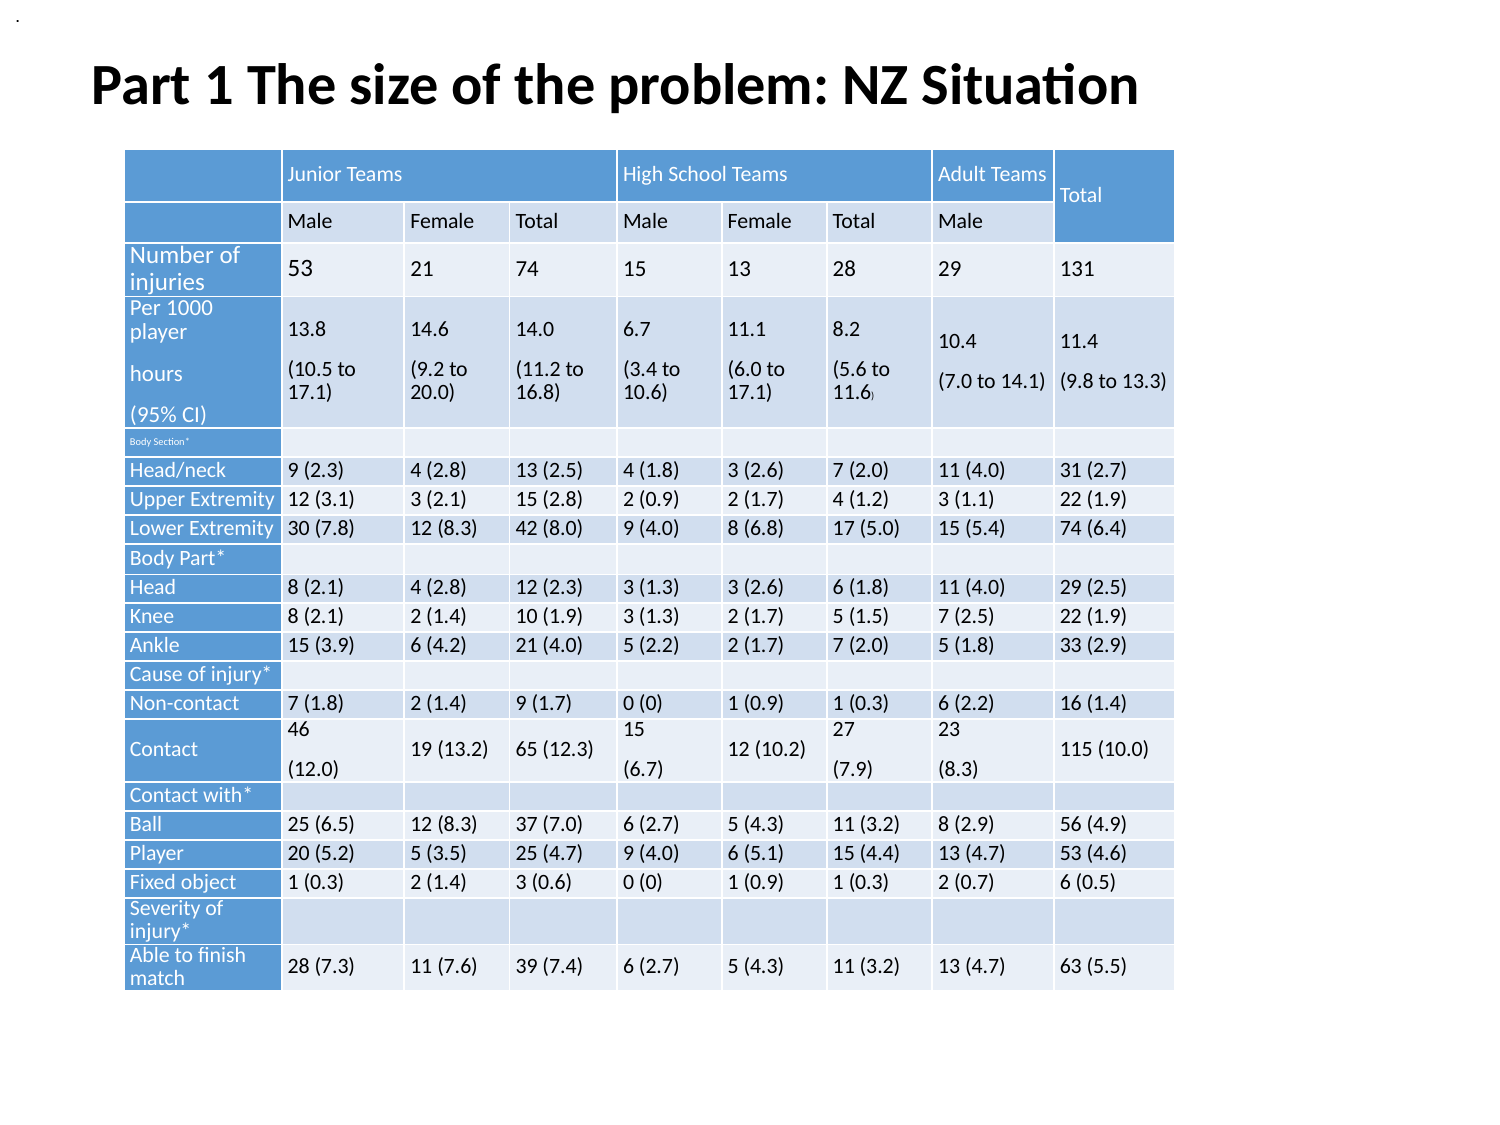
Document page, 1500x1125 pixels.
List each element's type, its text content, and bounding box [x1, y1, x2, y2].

table_cell 15 (5.4) [933, 516, 1053, 543]
table_cell 22 (1.9) [1055, 604, 1174, 631]
table_header Adult Teams [933, 150, 1053, 201]
table_cell 12 (8.3) [405, 812, 509, 839]
table_cell 21 (4.0) [510, 633, 616, 660]
table_cell 7 (2.0) [828, 633, 931, 660]
table_cell 15 (2.8) [510, 487, 616, 514]
table_cell 2 (1.7) [723, 633, 826, 660]
table_cell 16 (1.4) [1055, 691, 1174, 718]
table_cell [723, 899, 826, 944]
table_cell 7 (1.8) [283, 691, 403, 718]
table_cell 6.7 (3.4 to 10.6) [618, 297, 721, 427]
text_box . [0, 0, 36, 79]
table_cell Male [933, 203, 1053, 242]
table_cell Total [510, 203, 616, 242]
table_cell 6 (4.2) [405, 633, 509, 660]
table_cell Contact with* [125, 783, 281, 810]
table_cell Male [283, 203, 403, 242]
table_cell 53 [283, 244, 403, 296]
table_cell 115 (10.0) [1055, 720, 1174, 781]
table_cell 1 (0.3) [283, 870, 403, 897]
table_cell [828, 783, 931, 810]
table_cell 2 (1.4) [405, 691, 509, 718]
table_cell 2 (0.9) [618, 487, 721, 514]
table_cell [510, 899, 616, 944]
table_cell [1055, 429, 1174, 456]
table_cell 5 (1.5) [828, 604, 931, 631]
table_cell 0 (0) [618, 870, 721, 897]
table_cell 23 (8.3) [933, 720, 1053, 781]
table_cell [933, 545, 1053, 574]
table_cell 6 (2.2) [933, 691, 1053, 718]
table_cell 25 (6.5) [283, 812, 403, 839]
table_cell [510, 429, 616, 456]
table_cell 15 [618, 244, 721, 296]
table_cell 15 (4.4) [828, 841, 931, 868]
table_cell Number of injuries [125, 244, 281, 296]
table_cell 5 (2.2) [618, 633, 721, 660]
table_cell [510, 545, 616, 574]
table_cell Body Part* [125, 545, 281, 574]
table_cell 11 (3.2) [828, 945, 931, 990]
table_cell 10.4 (7.0 to 14.1) [933, 297, 1053, 427]
table_cell 3 (1.3) [618, 575, 721, 602]
table_cell Player [125, 841, 281, 868]
table_cell Male [618, 203, 721, 242]
table_cell [1055, 783, 1174, 810]
table_cell 6 (1.8) [828, 575, 931, 602]
table_cell 4 (1.2) [828, 487, 931, 514]
table_cell [618, 783, 721, 810]
table_cell [828, 899, 931, 944]
table_cell 12 (10.2) [723, 720, 826, 781]
table_cell 56 (4.9) [1055, 812, 1174, 839]
table_cell 15 (6.7) [618, 720, 721, 781]
table_cell 4 (1.8) [618, 458, 721, 485]
table_cell 6 (2.7) [618, 945, 721, 990]
table_cell 13 (2.5) [510, 458, 616, 485]
table_cell [618, 545, 721, 574]
table_cell Knee [125, 604, 281, 631]
table_cell [933, 429, 1053, 456]
table_cell [933, 783, 1053, 810]
table_cell [283, 783, 403, 810]
table_cell [1055, 899, 1174, 944]
table_cell 9 (1.7) [510, 691, 616, 718]
table_cell 8 (2.1) [283, 575, 403, 602]
table_cell 27 (7.9) [828, 720, 931, 781]
table_cell 74 [510, 244, 616, 296]
table_cell 2 (1.7) [723, 604, 826, 631]
table_cell [405, 899, 509, 944]
table_cell Able to finish match [125, 945, 281, 990]
table_cell 2 (1.4) [405, 870, 509, 897]
table_cell [405, 662, 509, 689]
table_header High School Teams [618, 150, 931, 201]
table_cell 13 (4.7) [933, 841, 1053, 868]
table_cell [125, 203, 281, 242]
table_cell [1055, 662, 1174, 689]
table_cell 3 (2.6) [723, 575, 826, 602]
table_cell 9 (4.0) [618, 516, 721, 543]
table_cell Female [723, 203, 826, 242]
table_cell 3 (1.3) [618, 604, 721, 631]
table_cell 10 (1.9) [510, 604, 616, 631]
table_cell 17 (5.0) [828, 516, 931, 543]
table_cell Ball [125, 812, 281, 839]
table_cell 13 [723, 244, 826, 296]
table_cell 22 (1.9) [1055, 487, 1174, 514]
table_cell [723, 662, 826, 689]
table_cell [618, 662, 721, 689]
table_cell Female [405, 203, 509, 242]
table_cell 11 (7.6) [405, 945, 509, 990]
table_header Junior Teams [283, 150, 616, 201]
table_cell 12 (8.3) [405, 516, 509, 543]
table_cell Total [828, 203, 931, 242]
table_cell 5 (4.3) [723, 812, 826, 839]
table_cell 29 [933, 244, 1053, 296]
table_cell 1 (0.9) [723, 870, 826, 897]
table_cell 8 (2.1) [283, 604, 403, 631]
table_cell 20 (5.2) [283, 841, 403, 868]
table_cell 39 (7.4) [510, 945, 616, 990]
table_cell 3 (0.6) [510, 870, 616, 897]
table_cell [723, 545, 826, 574]
table_cell 28 [828, 244, 931, 296]
table_cell 3 (1.1) [933, 487, 1053, 514]
table_cell 31 (2.7) [1055, 458, 1174, 485]
table_cell 2 (1.7) [723, 487, 826, 514]
table_cell [1055, 545, 1174, 574]
table_cell Fixed object [125, 870, 281, 897]
table_cell [510, 662, 616, 689]
table_cell 15 (3.9) [283, 633, 403, 660]
table_cell 28 (7.3) [283, 945, 403, 990]
table_cell Head [125, 575, 281, 602]
table_cell 74 (6.4) [1055, 516, 1174, 543]
table_cell 2 (0.7) [933, 870, 1053, 897]
table_cell 5 (3.5) [405, 841, 509, 868]
table_cell 11 (4.0) [933, 575, 1053, 602]
table_cell 3 (2.6) [723, 458, 826, 485]
table_cell 19 (13.2) [405, 720, 509, 781]
table_cell 4 (2.8) [405, 458, 509, 485]
table_cell 8 (6.8) [723, 516, 826, 543]
table_cell 6 (2.7) [618, 812, 721, 839]
table_cell 29 (2.5) [1055, 575, 1174, 602]
table_cell 1 (0.3) [828, 691, 931, 718]
table_cell Ankle [125, 633, 281, 660]
table_cell [283, 545, 403, 574]
table_cell [618, 429, 721, 456]
table_cell [828, 429, 931, 456]
table_cell 21 [405, 244, 509, 296]
table_cell 14.6 (9.2 to 20.0) [405, 297, 509, 427]
table_cell [618, 899, 721, 944]
table_cell 11 (4.0) [933, 458, 1053, 485]
table_cell [510, 783, 616, 810]
table_cell 42 (8.0) [510, 516, 616, 543]
table_cell 53 (4.6) [1055, 841, 1174, 868]
table_cell 9 (4.0) [618, 841, 721, 868]
table_cell 1 (0.3) [828, 870, 931, 897]
table_cell 7 (2.5) [933, 604, 1053, 631]
table_cell Severity of injury* [125, 899, 281, 944]
table_cell 14.0 (11.2 to 16.8) [510, 297, 616, 427]
table_cell 30 (7.8) [283, 516, 403, 543]
table_cell 1 (0.9) [723, 691, 826, 718]
table_cell 46 (12.0) [283, 720, 403, 781]
table_cell [283, 899, 403, 944]
table_cell 9 (2.3) [283, 458, 403, 485]
table_cell 131 [1055, 244, 1174, 296]
table_cell 12 (3.1) [283, 487, 403, 514]
table_cell 37 (7.0) [510, 812, 616, 839]
table_cell Head/neck [125, 458, 281, 485]
table_cell 13 (4.7) [933, 945, 1053, 990]
table_cell [933, 899, 1053, 944]
table_cell Per 1000 player hours (95% CI) [125, 297, 281, 427]
table_header [125, 150, 281, 201]
table_cell 11.4 (9.8 to 13.3) [1055, 297, 1174, 427]
table_cell Non-contact [125, 691, 281, 718]
table_cell 2 (1.4) [405, 604, 509, 631]
table_cell Contact [125, 720, 281, 781]
table_cell 6 (0.5) [1055, 870, 1174, 897]
table_cell 33 (2.9) [1055, 633, 1174, 660]
table_cell Body Section* [125, 429, 281, 456]
table_cell 6 (5.1) [723, 841, 826, 868]
table_cell 11 (3.2) [828, 812, 931, 839]
table_cell 11.1 (6.0 to 17.1) [723, 297, 826, 427]
table_cell [405, 783, 509, 810]
table_cell 4 (2.8) [405, 575, 509, 602]
table_header Total [1055, 150, 1174, 242]
table_cell [723, 429, 826, 456]
table_cell 63 (5.5) [1055, 945, 1174, 990]
table_cell [283, 429, 403, 456]
table_cell 65 (12.3) [510, 720, 616, 781]
table_cell [723, 783, 826, 810]
table_cell 5 (4.3) [723, 945, 826, 990]
table_cell 5 (1.8) [933, 633, 1053, 660]
table_cell 7 (2.0) [828, 458, 931, 485]
table_cell 8.2 (5.6 to 11.6) [828, 297, 931, 427]
table_cell 0 (0) [618, 691, 721, 718]
table_cell Cause of injury* [125, 662, 281, 689]
table_cell Lower Extremity [125, 516, 281, 543]
table_cell [283, 662, 403, 689]
table_cell [933, 662, 1053, 689]
table_cell [828, 662, 931, 689]
table_cell 25 (4.7) [510, 841, 616, 868]
table_cell 8 (2.9) [933, 812, 1053, 839]
table_cell 3 (2.1) [405, 487, 509, 514]
table_cell Upper Extremity [125, 487, 281, 514]
table_cell [405, 429, 509, 456]
table_cell [828, 545, 931, 574]
table_cell 12 (2.3) [510, 575, 616, 602]
title Part 1 The size of the problem: NZ Situation [76, 0, 1327, 180]
table_cell 13.8 (10.5 to 17.1) [283, 297, 403, 427]
table_cell [405, 545, 509, 574]
